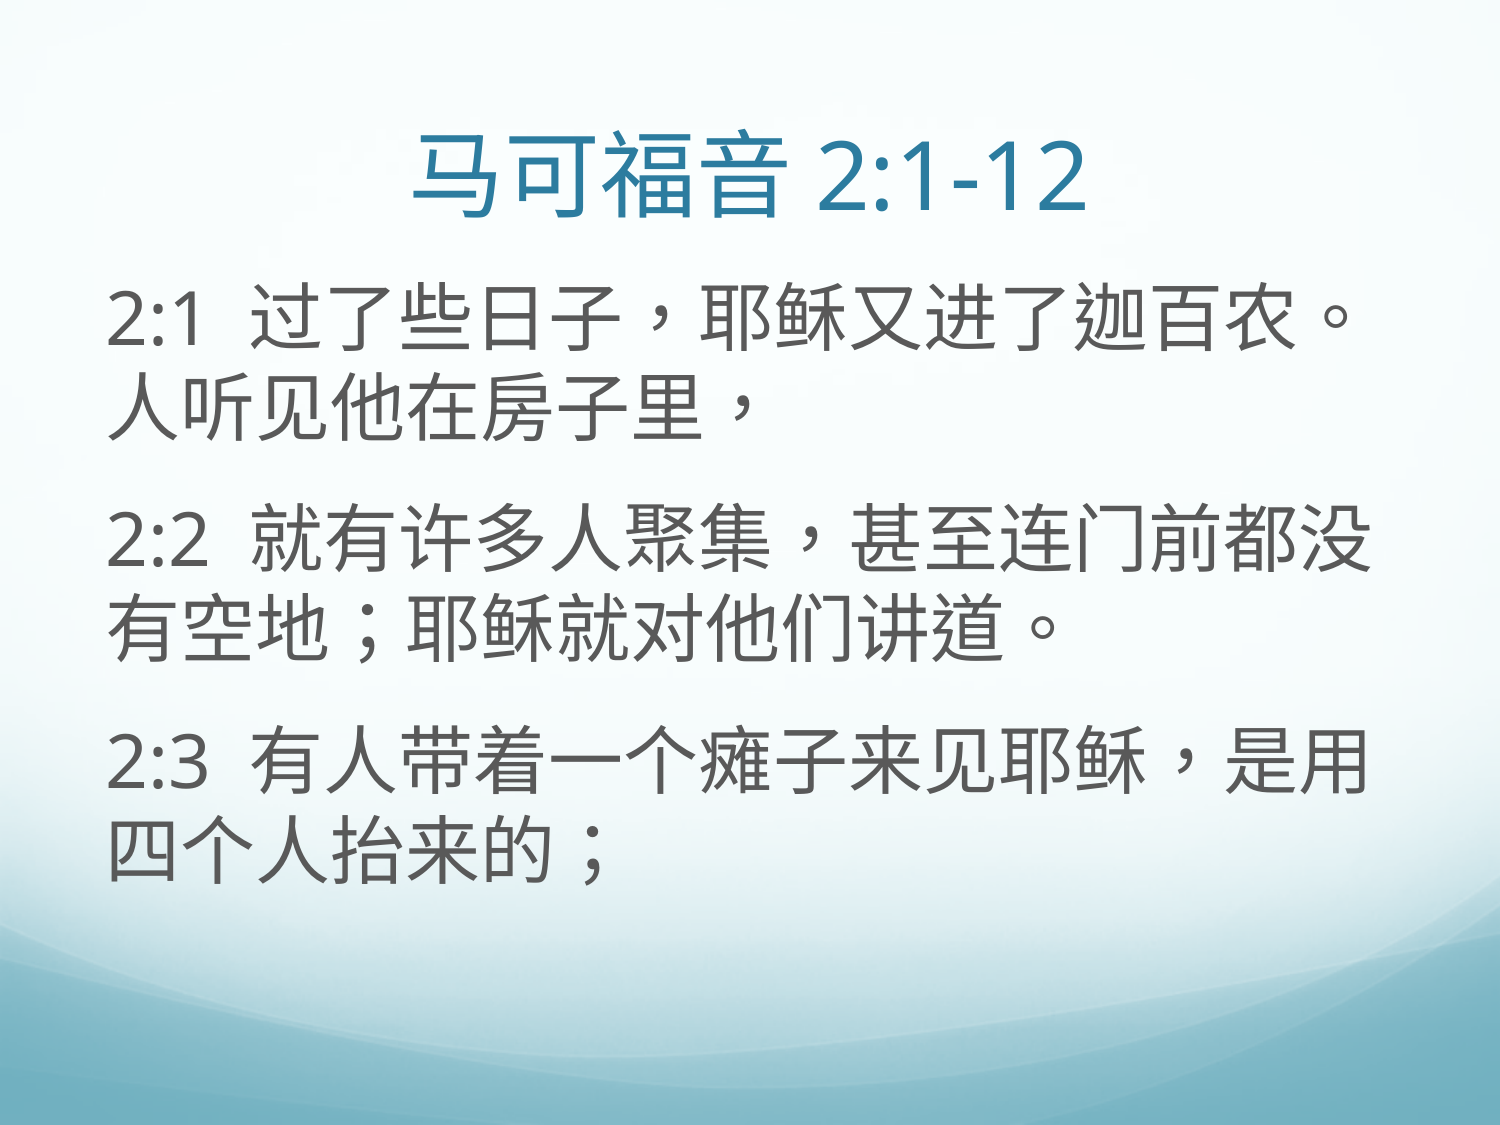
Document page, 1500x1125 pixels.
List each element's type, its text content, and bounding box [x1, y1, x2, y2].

title 马可福音2:1-12 [90, 17, 1410, 237]
list 2:1 过了些日子，耶稣又进了迦百农。人听见他在房子里， 2:2 就有许多人聚集，甚至连门前都没有空地；耶稣就对他们讲道。 2:3 有人带着一个瘫子来见耶稣，是用四个人抬来的； [90, 262, 1410, 963]
